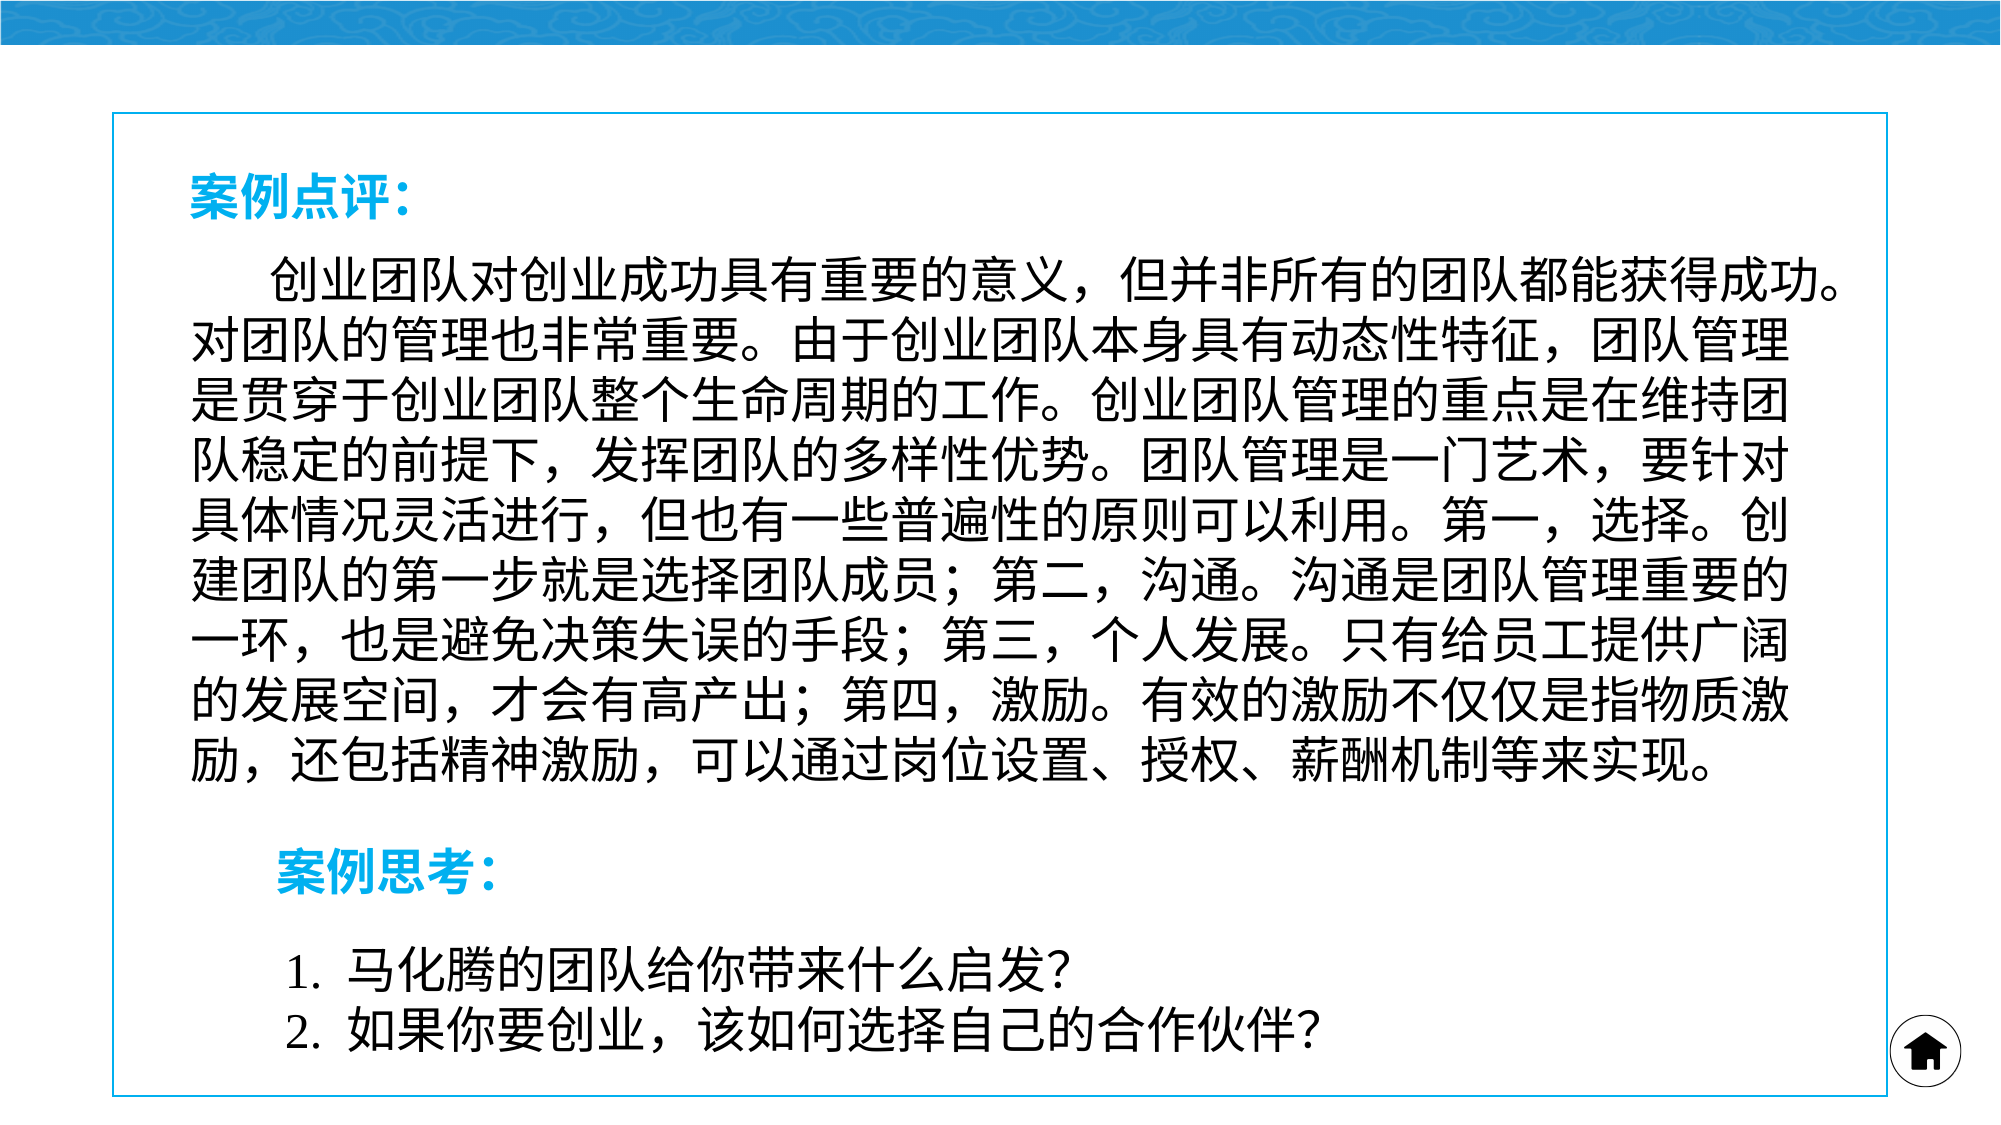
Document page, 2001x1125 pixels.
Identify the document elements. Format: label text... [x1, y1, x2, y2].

text_box [112, 112, 1888, 1097]
text_box 1. 马化腾的团队给你带来什么启发？ 2. 如果你要创业，该如何选择自己的合作伙伴？ [269, 930, 1749, 1066]
text_box 案例思考： [262, 832, 579, 908]
picture [1880, 1005, 1885, 1094]
picture [977, 115, 1023, 1023]
text_box 案例点评： [175, 157, 493, 233]
picture [2, 0, 2000, 111]
text_box 创业团队对创业成功具有重要的意义，但并非所有的团队都能获得成功。对团队的管理也非常重要。由于创业团队本身具有动态性特征，团队管理是贯穿于创业团队整个生命周期的工作。创业团队管理的重点是在维持团队稳定的前提下，发挥团队的多样性优势。团队管理是一门艺术，要针对具体情况灵活进行，但也有一些普遍性的原则可以利用。第一，选择。创建团队的第一步就是选择团队成员；第二，沟通。沟通是团队管理重要的一环，也是避免决策失误的手段；第三，个人发展。只有给员工提供广阔的发展空间，才会有高产出；第四，激励。有效的激励不仅仅是指物质激励，还包括精神激励，可以通过岗位设置、授权、薪酬机制等来实现。 [175, 241, 977, 796]
text_box 创业团队对创业成功具有重要的意义，但并非所有的团队都能获得成功。对团队的管理也非常重要。由于创业团队本身具有动态性特征，团队管理是贯穿于创业团队整个生命周期的工作。创业团队管理的重点是在维持团队稳定的前提下，发挥团队的多样性优势。团队管理是一门艺术，要针对具体情况灵活进行，但也有一些普遍性的原则可以利用。第一，选择。创建团队的第一步就是选择团队成员；第二，沟通。沟通是团队管理重要的一环，也是避免决策失误的手段；第三，个人发展。只有给员工提供广阔的发展空间，才会有高产出；第四，激励。有效的激励不仅仅是指物质激励，还包括精神激励，可以通过岗位设置、授权、薪酬机制等来实现。 [1023, 241, 1843, 796]
picture [1889, 1005, 1971, 1097]
